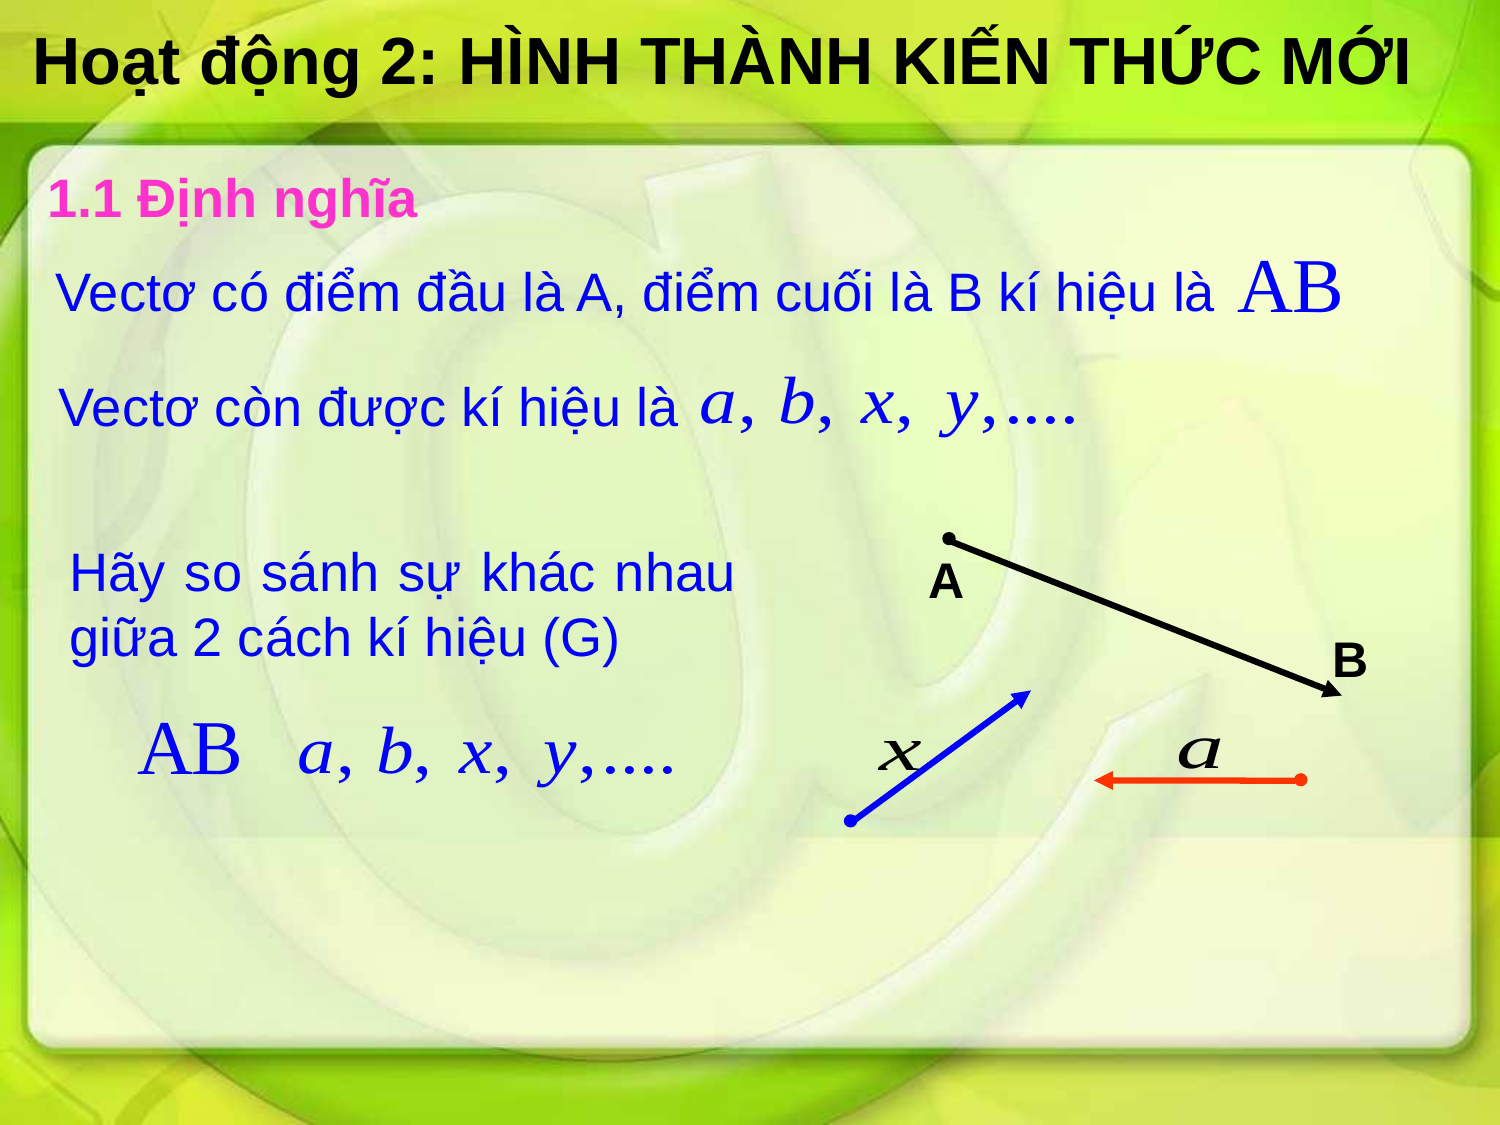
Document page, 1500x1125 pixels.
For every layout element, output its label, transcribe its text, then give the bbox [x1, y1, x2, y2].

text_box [285, 695, 688, 801]
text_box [688, 344, 1091, 451]
text_box 1.1 Định nghĩa [15, 139, 585, 253]
text_box Hoạt động 2: HÌNH THÀNH KIẾN THỨC MỚI [17, 10, 1471, 106]
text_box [844, 532, 1425, 827]
picture [0, 0, 1500, 1125]
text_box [125, 683, 255, 788]
text_box Vectơ có điểm đầu là A, điểm cuối là B kí hiệu là [41, 249, 1247, 330]
text_box Hãy so sánh sự khác nhau giữa 2 cách kí hiệu (G) [54, 529, 752, 675]
text_box Vectơ còn được kí hiệu là [43, 364, 688, 445]
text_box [1226, 221, 1356, 326]
